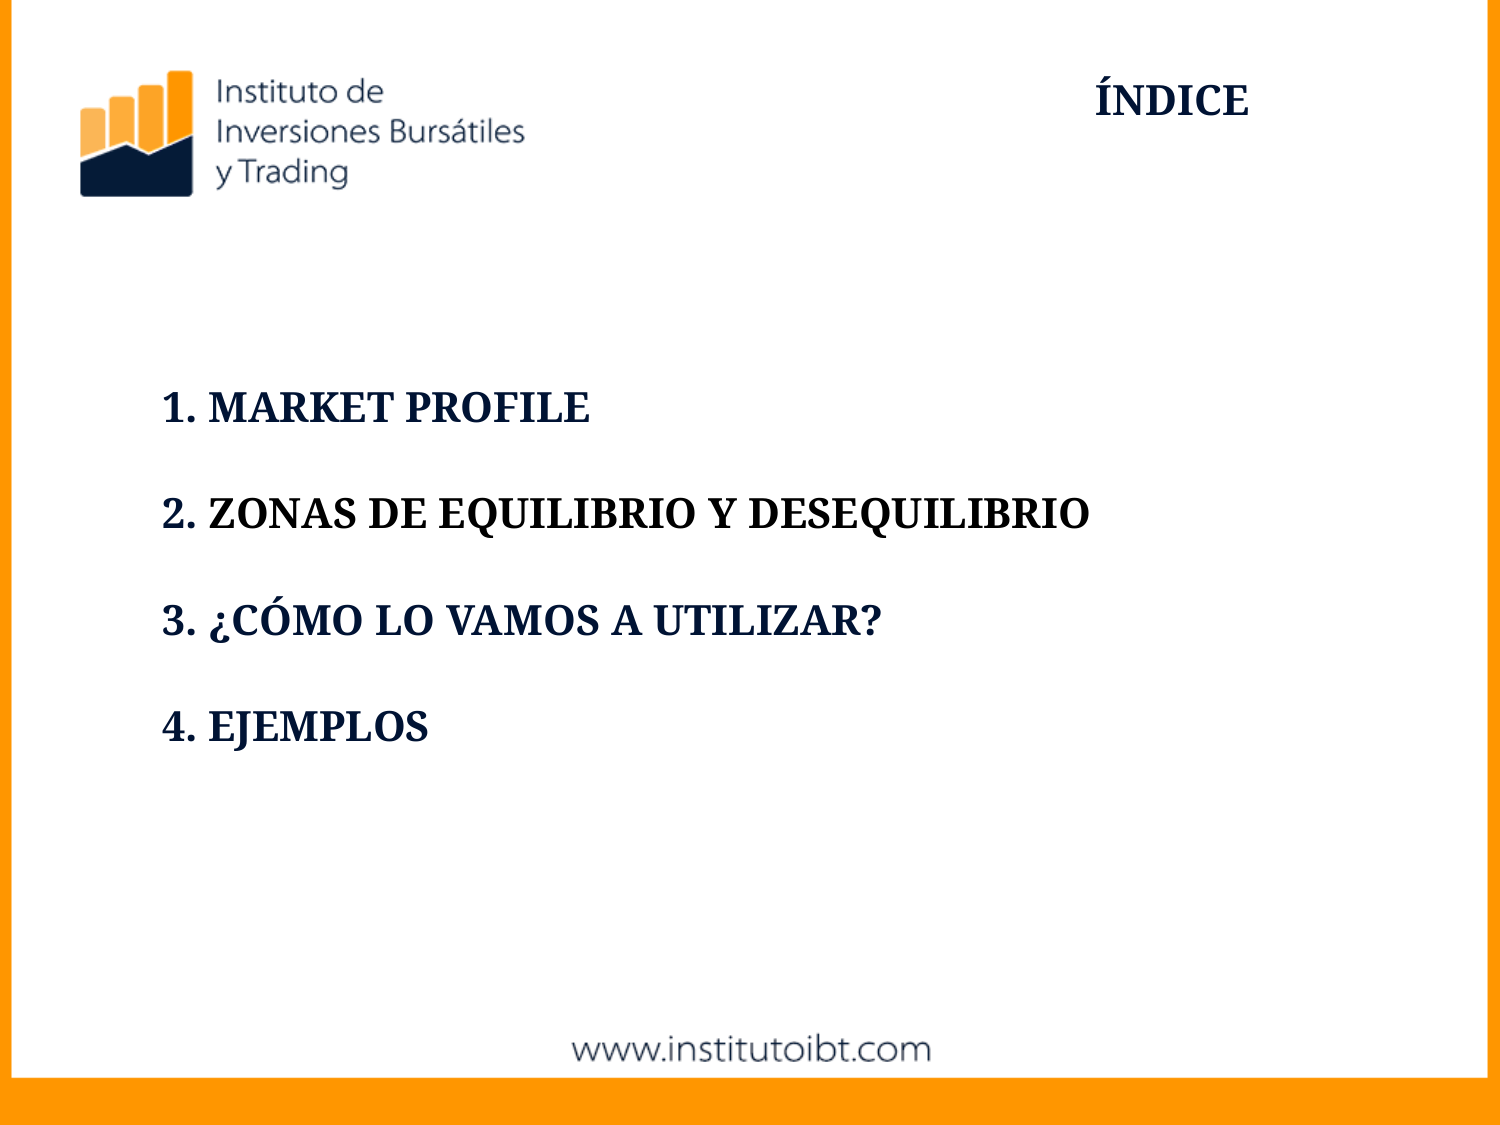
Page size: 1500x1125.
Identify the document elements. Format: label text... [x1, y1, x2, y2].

picture [0, 0, 1500, 1125]
text_box 1. MARKET PROFILE [147, 373, 727, 439]
text_box ÍNDICE [1080, 66, 1500, 132]
text_box 2. ZONAS DE EQUILIBRIO Y DESEQUILIBRIO [147, 479, 1128, 545]
text_box 3. ¿CÓMO LO VAMOS A UTILIZAR? [147, 586, 1435, 651]
text_box 4. EJEMPLOS [147, 692, 1435, 758]
